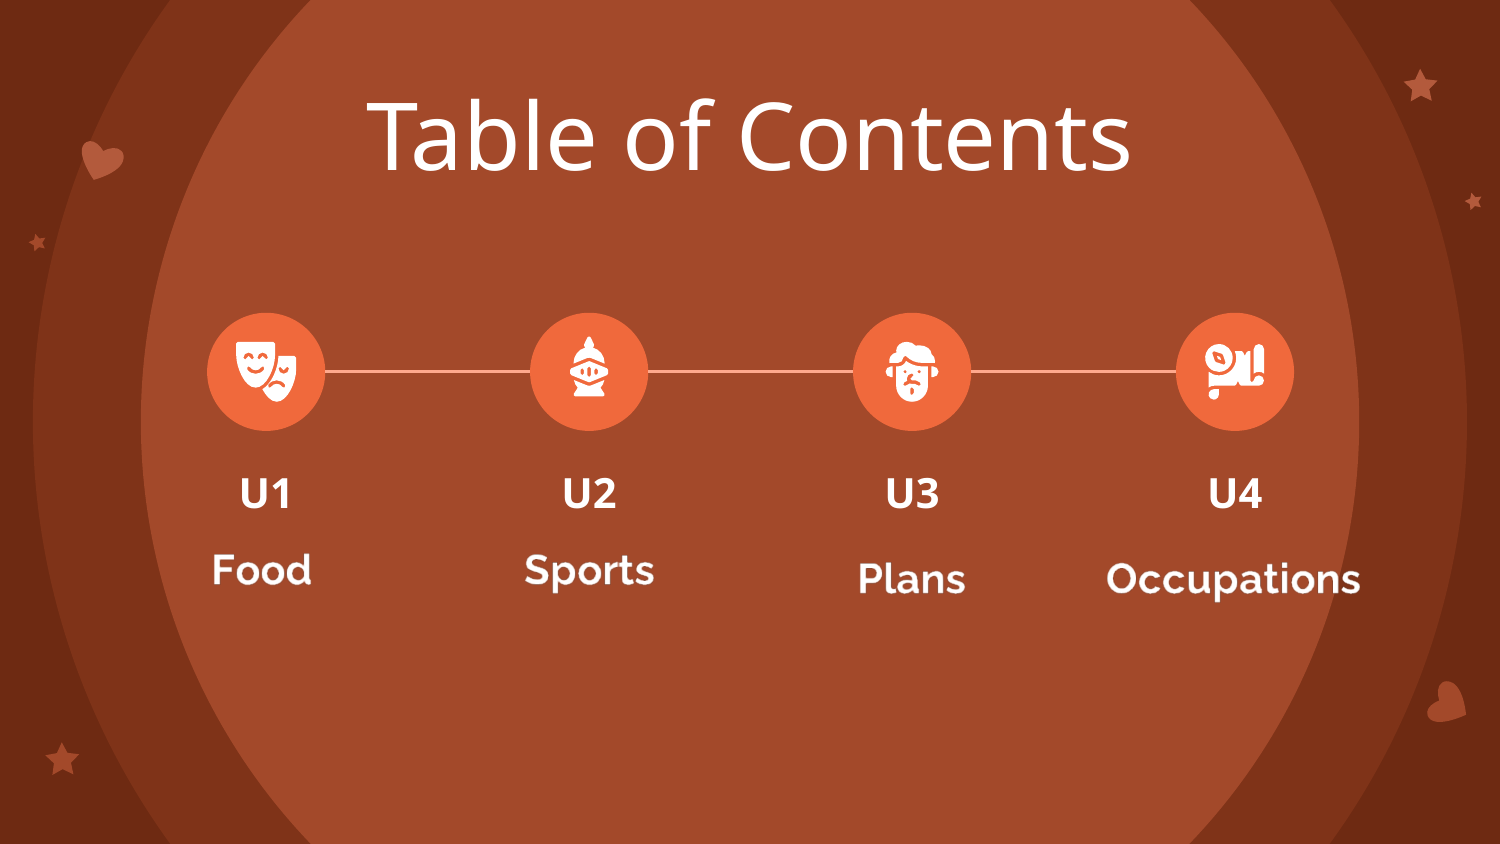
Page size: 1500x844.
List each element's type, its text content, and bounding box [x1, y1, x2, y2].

text_box U4 [1086, 451, 1383, 510]
title Table of Contents [119, 65, 1381, 184]
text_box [1203, 343, 1265, 400]
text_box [235, 341, 297, 403]
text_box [206, 312, 1295, 432]
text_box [569, 336, 609, 397]
text_box U1 [118, 451, 415, 510]
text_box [885, 341, 939, 403]
text_box U2 [441, 451, 738, 510]
picture [64, 531, 1431, 629]
text_box U3 [764, 451, 1060, 510]
